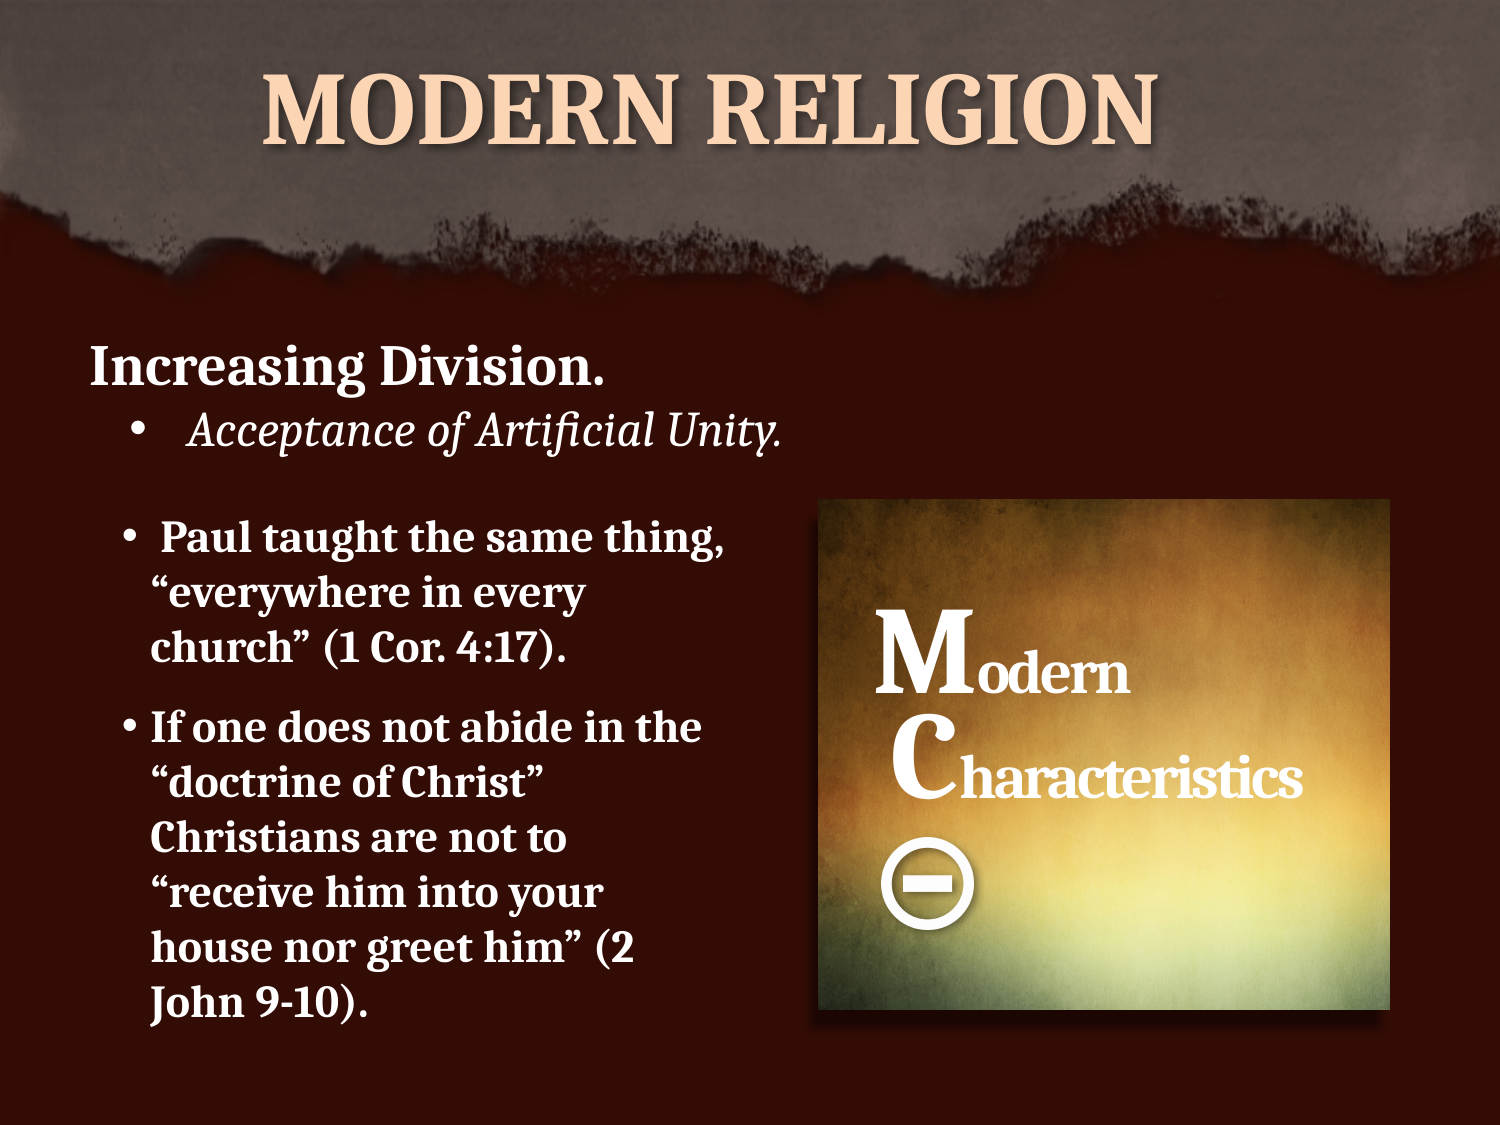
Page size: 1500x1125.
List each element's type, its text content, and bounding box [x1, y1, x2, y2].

text_box Increasing Division. Acceptance of Artificial Unity. [75, 323, 1339, 465]
text_box Paul taught the same thing, “everywhere in every church” (1 Cor. 4:17). If one does not abide in the “doctrine of Christ” Christians are not to “receive him into your house nor greet him” (2 John 9-10). [107, 499, 747, 1035]
picture [0, 0, 1500, 314]
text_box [818, 499, 1390, 1010]
